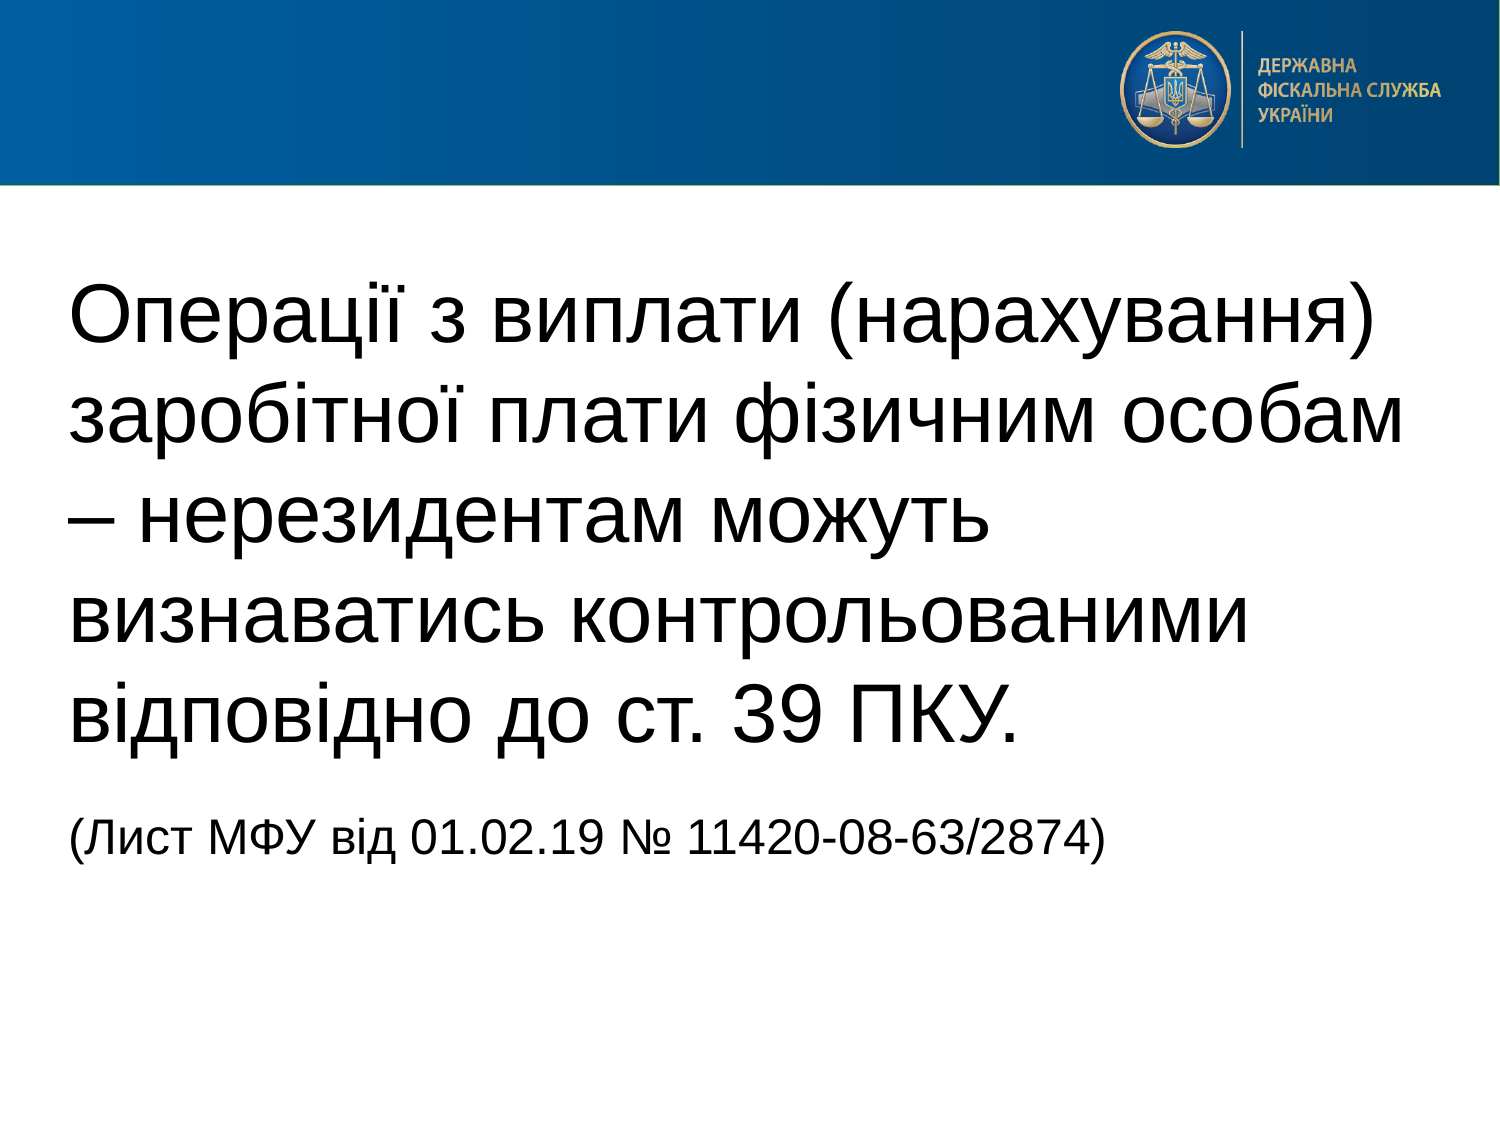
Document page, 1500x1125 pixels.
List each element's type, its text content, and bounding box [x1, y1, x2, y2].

picture [1120, 31, 1441, 148]
list Операції з виплати (нарахування) заробітної плати фізичним особам – нерезидентам можуть визнаватись контрольованими відповідно до ст. 39 ПКУ. (Лист МФУ від 01.02.19 № 11420-08-63/2874) [53, 251, 1437, 1005]
